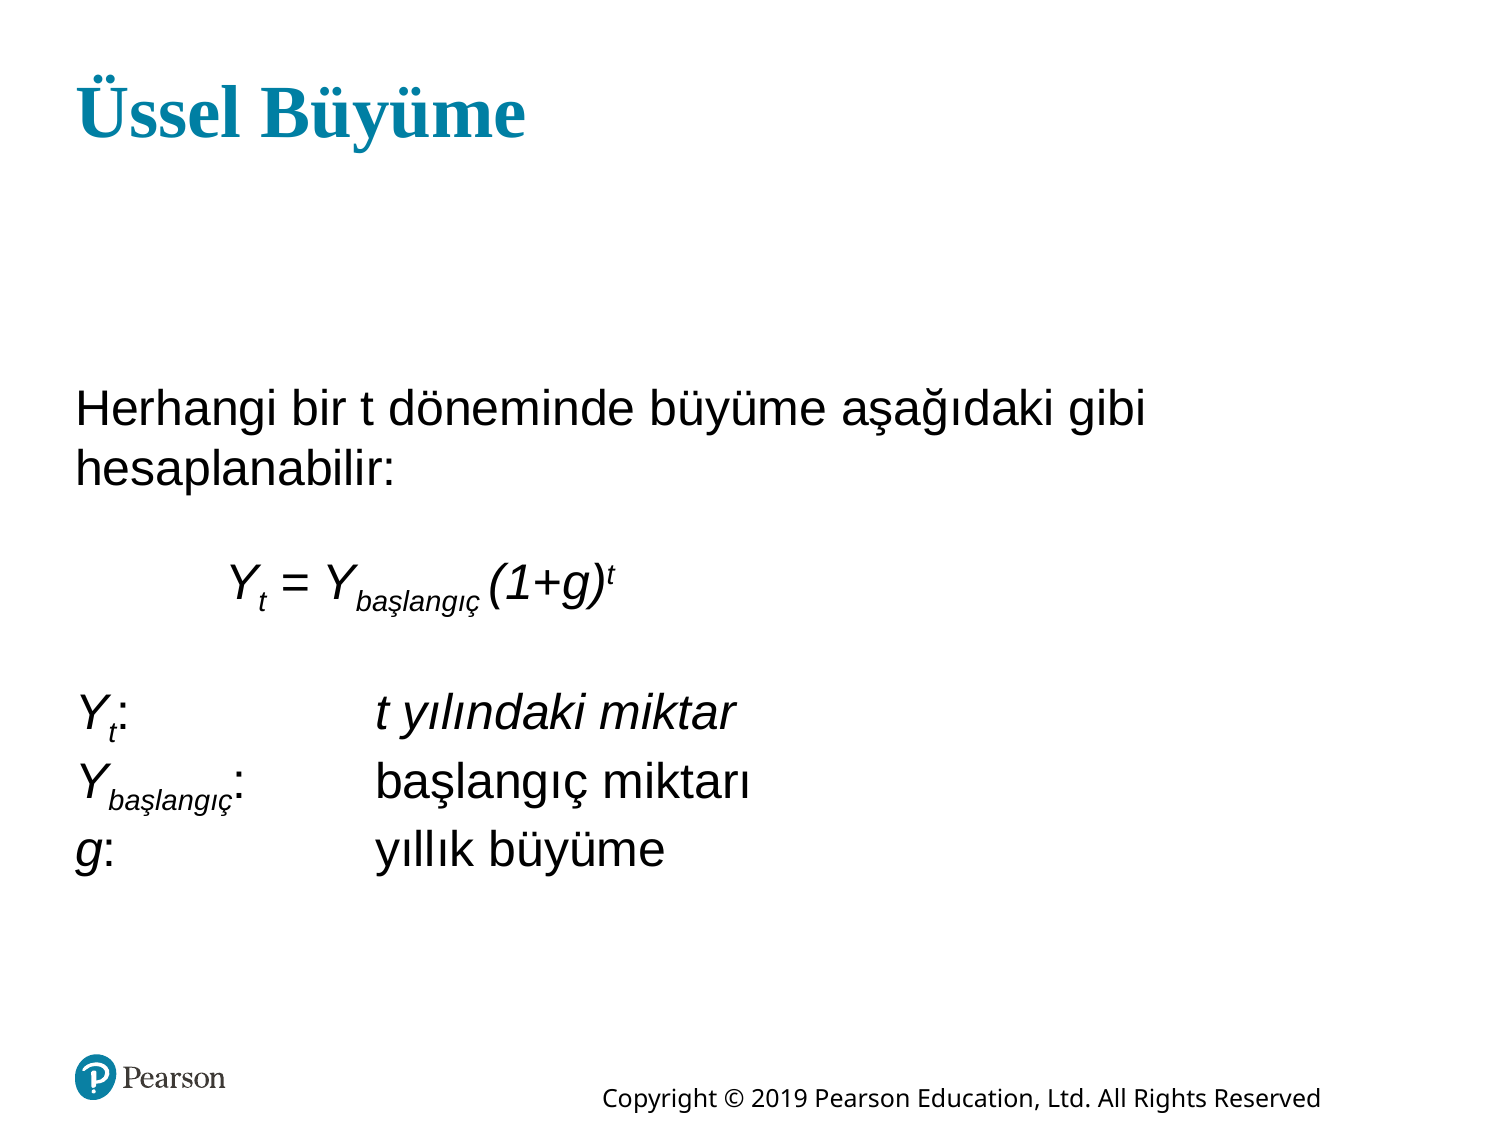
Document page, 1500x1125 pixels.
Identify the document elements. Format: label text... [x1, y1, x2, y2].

title Üssel Büyüme [75, 50, 1425, 153]
list Herhangi bir t döneminde büyüme aşağıdaki gibi hesaplanabilir: Yt = Ybaşlangıç (1+g)t Yt: t yılındaki miktar Ybaşlangıç: başlangıç miktarı g: yıllık büyüme [75, 375, 1425, 950]
